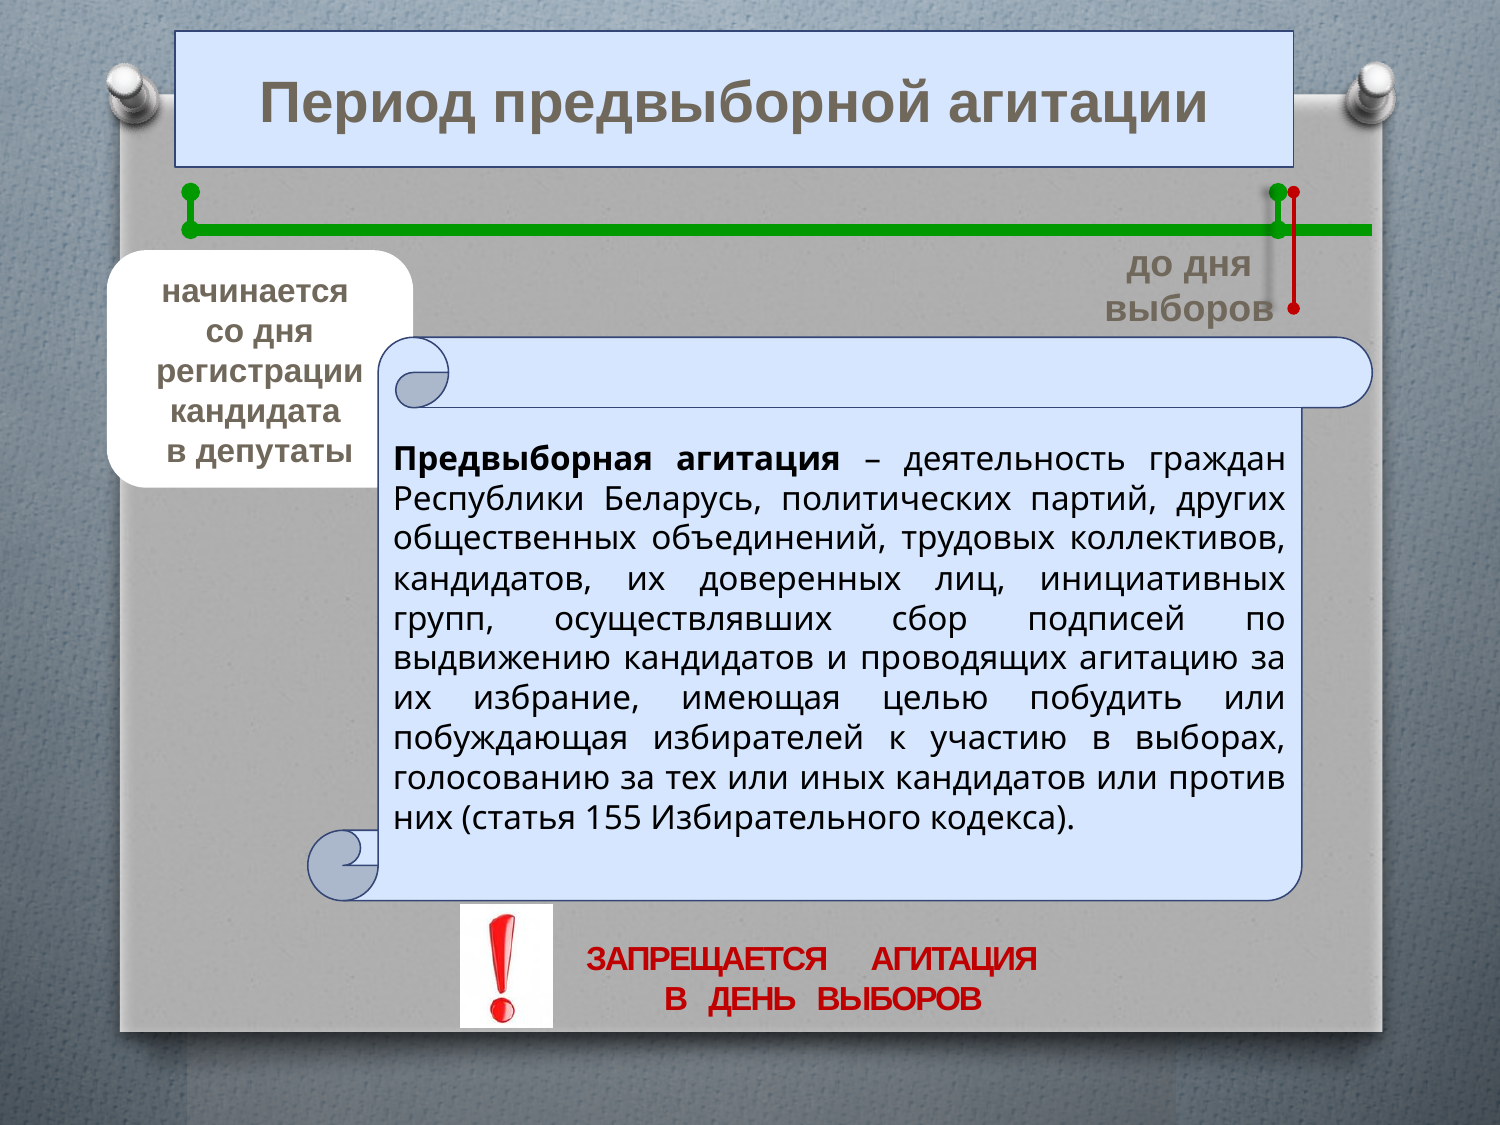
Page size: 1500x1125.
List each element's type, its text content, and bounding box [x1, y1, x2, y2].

picture [1317, 35, 1439, 156]
title Период предвыборной агитации [174, 30, 1294, 168]
picture [75, 29, 174, 153]
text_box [106, 191, 1373, 1026]
picture [459, 904, 553, 1028]
